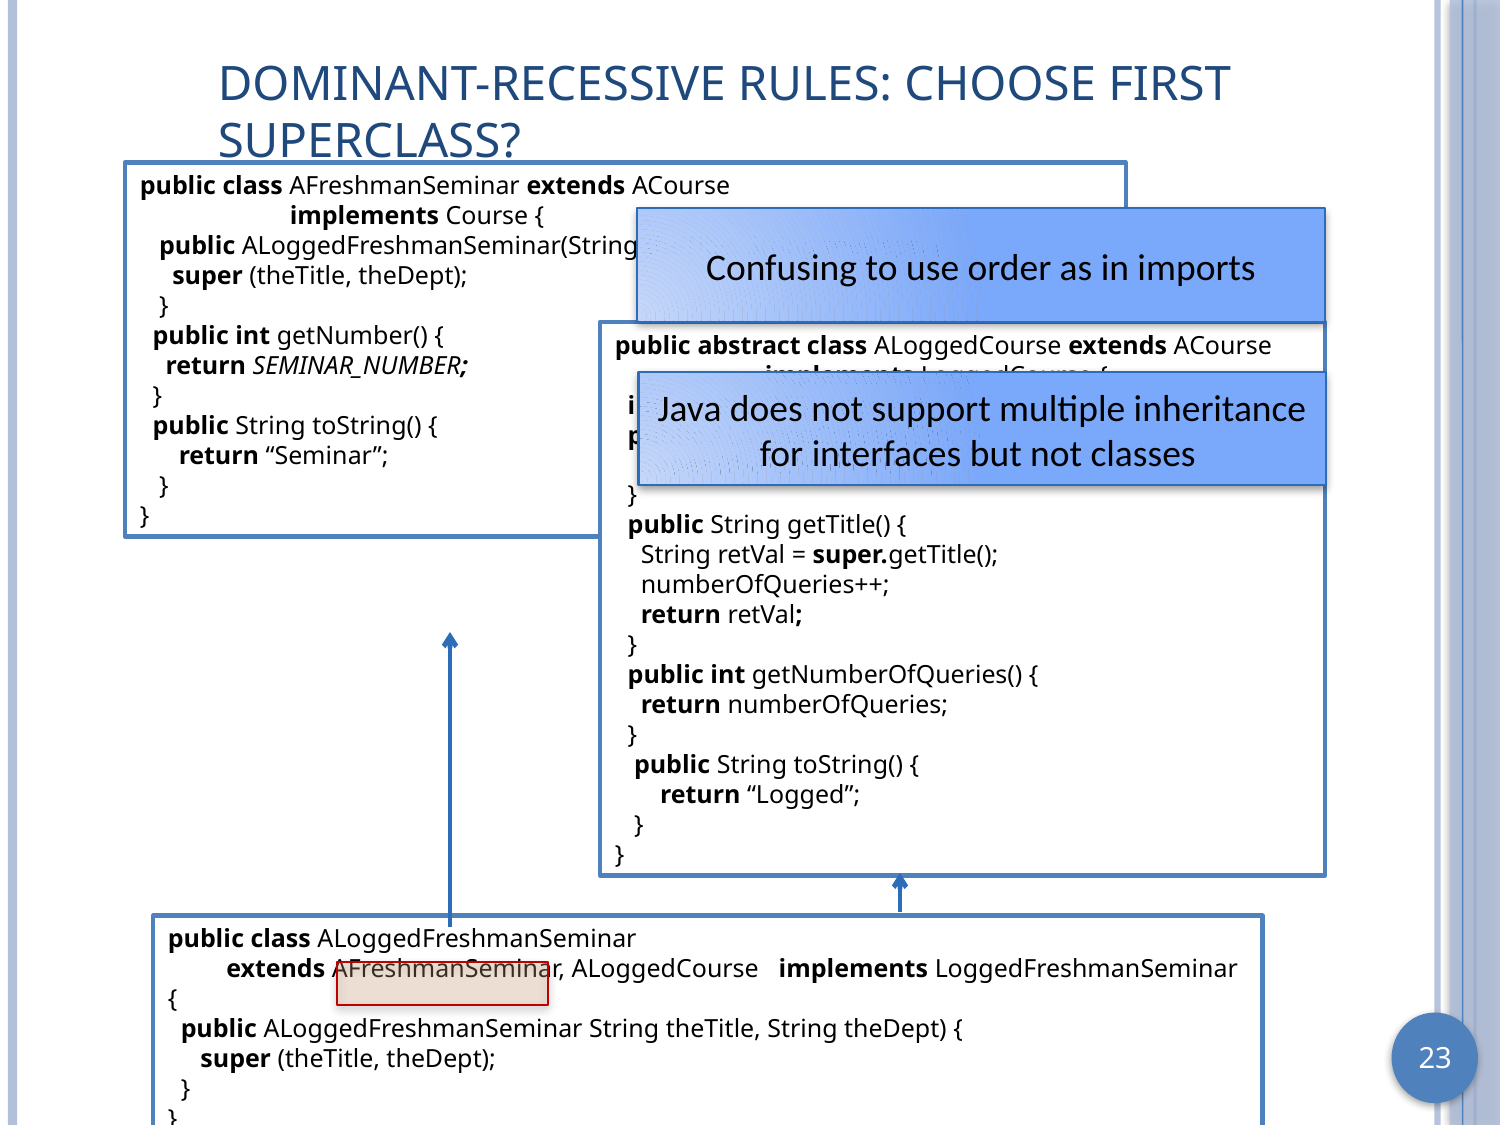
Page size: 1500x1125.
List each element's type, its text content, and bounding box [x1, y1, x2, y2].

title Dominant-Recessive Rules: Choose First Superclass? [75, 45, 1375, 175]
text_box public class ALoggedFreshmanSeminar extends AFreshmanSeminar, ALoggedCourse implements LoggedFreshmanSeminar { public ALoggedFreshmanSeminar String theTitle, String theDept) { super (theTitle, theDept); } } [151, 913, 1265, 1125]
text_box [336, 961, 549, 1006]
text_box Confusing to use order as in imports [636, 207, 1326, 323]
text_box public class AFreshmanSeminar extends ACourse implements Course { public ALoggedFreshmanSeminar(String theTitle, String theDept) { super (theTitle, theDept); } public int getNumber() { return SEMINAR_NUMBER; } public String toString() { return “Seminar”; } } [123, 175, 1128, 539]
text_box Java does not support multiple inheritance for interfaces but not classes [637, 371, 1327, 486]
text_box public abstract class ALoggedCourse extends ACourse implements LoggedCourse { int numberOfQueries = 0; public ALoggedCourse (String theTitle, String theDept) { super (theTitle, theDept); } public String getTitle() { String retVal = super.getTitle(); numberOfQueries++; return retVal; } public int getNumberOfQueries() { return numberOfQueries; } public String toString() { return “Logged”; } } [598, 320, 1327, 878]
